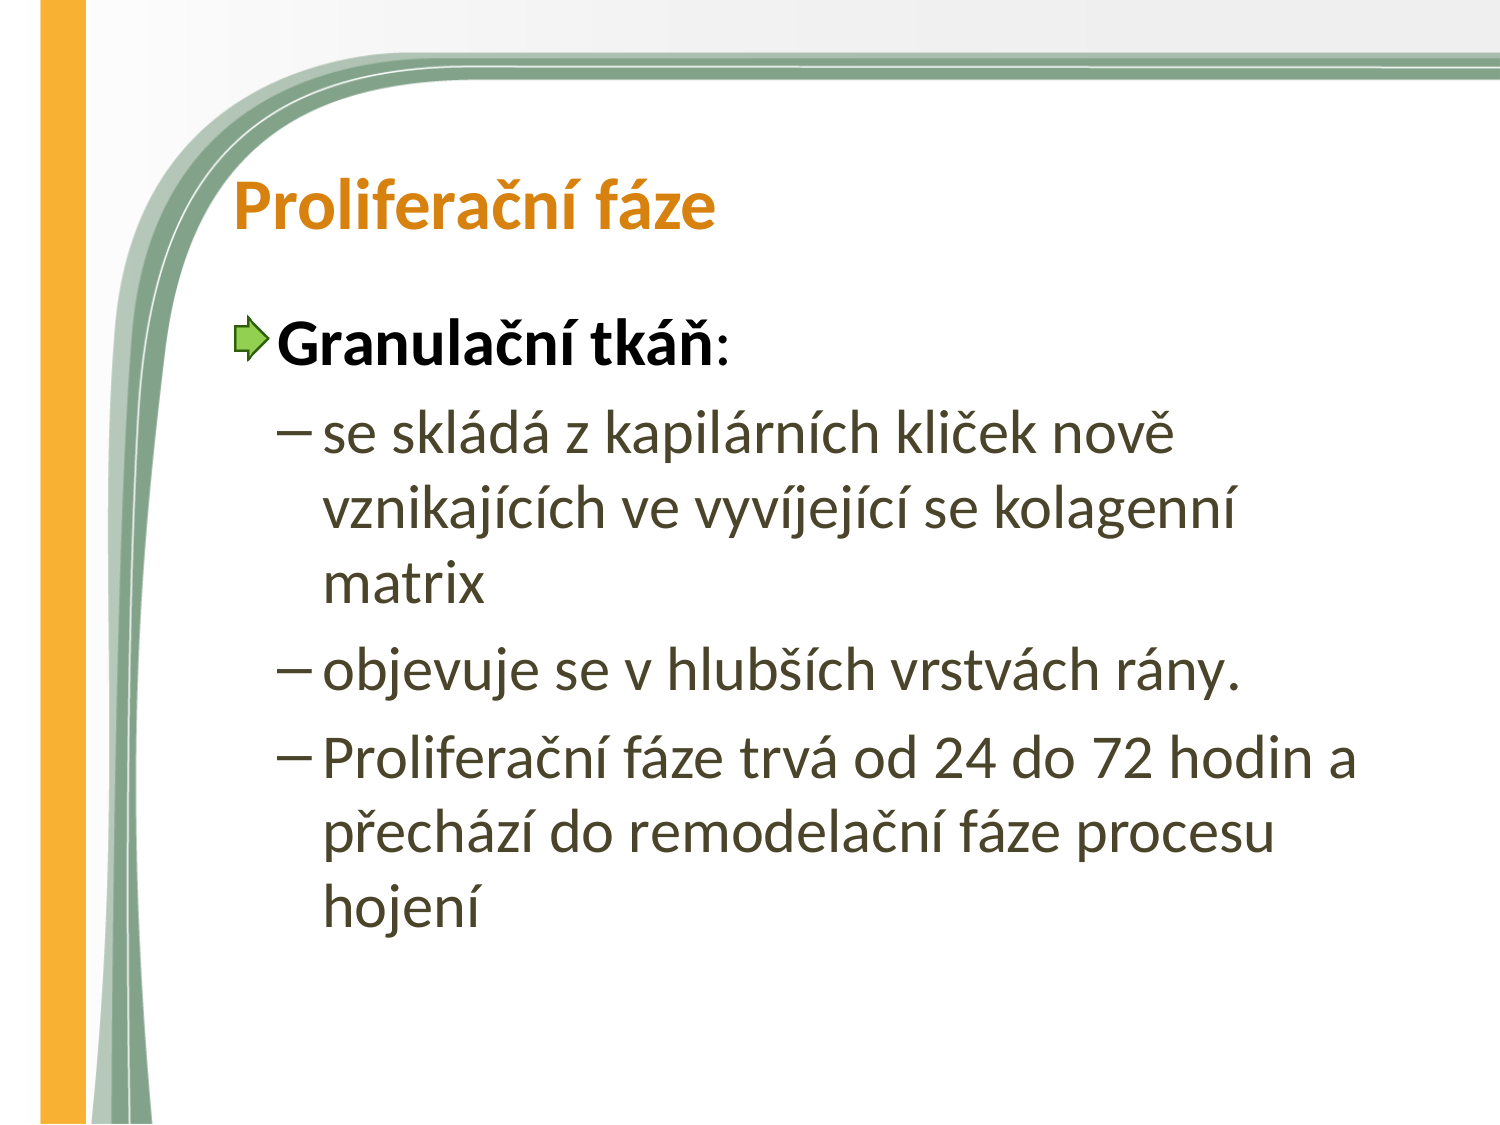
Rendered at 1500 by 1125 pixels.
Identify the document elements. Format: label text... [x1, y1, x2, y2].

title Proliferační fáze [218, 149, 1425, 252]
picture [0, 0, 1500, 1125]
list Granulační tkáň: se skládá z kapilárních kliček nově vznikajících ve vyvíjející se kolagenní matrix objevuje se v hlubších vrstvách rány. Proliferační fáze trvá od 24 do 72 hodin a přechází do remodelační fáze procesu hojení [218, 290, 1425, 1035]
